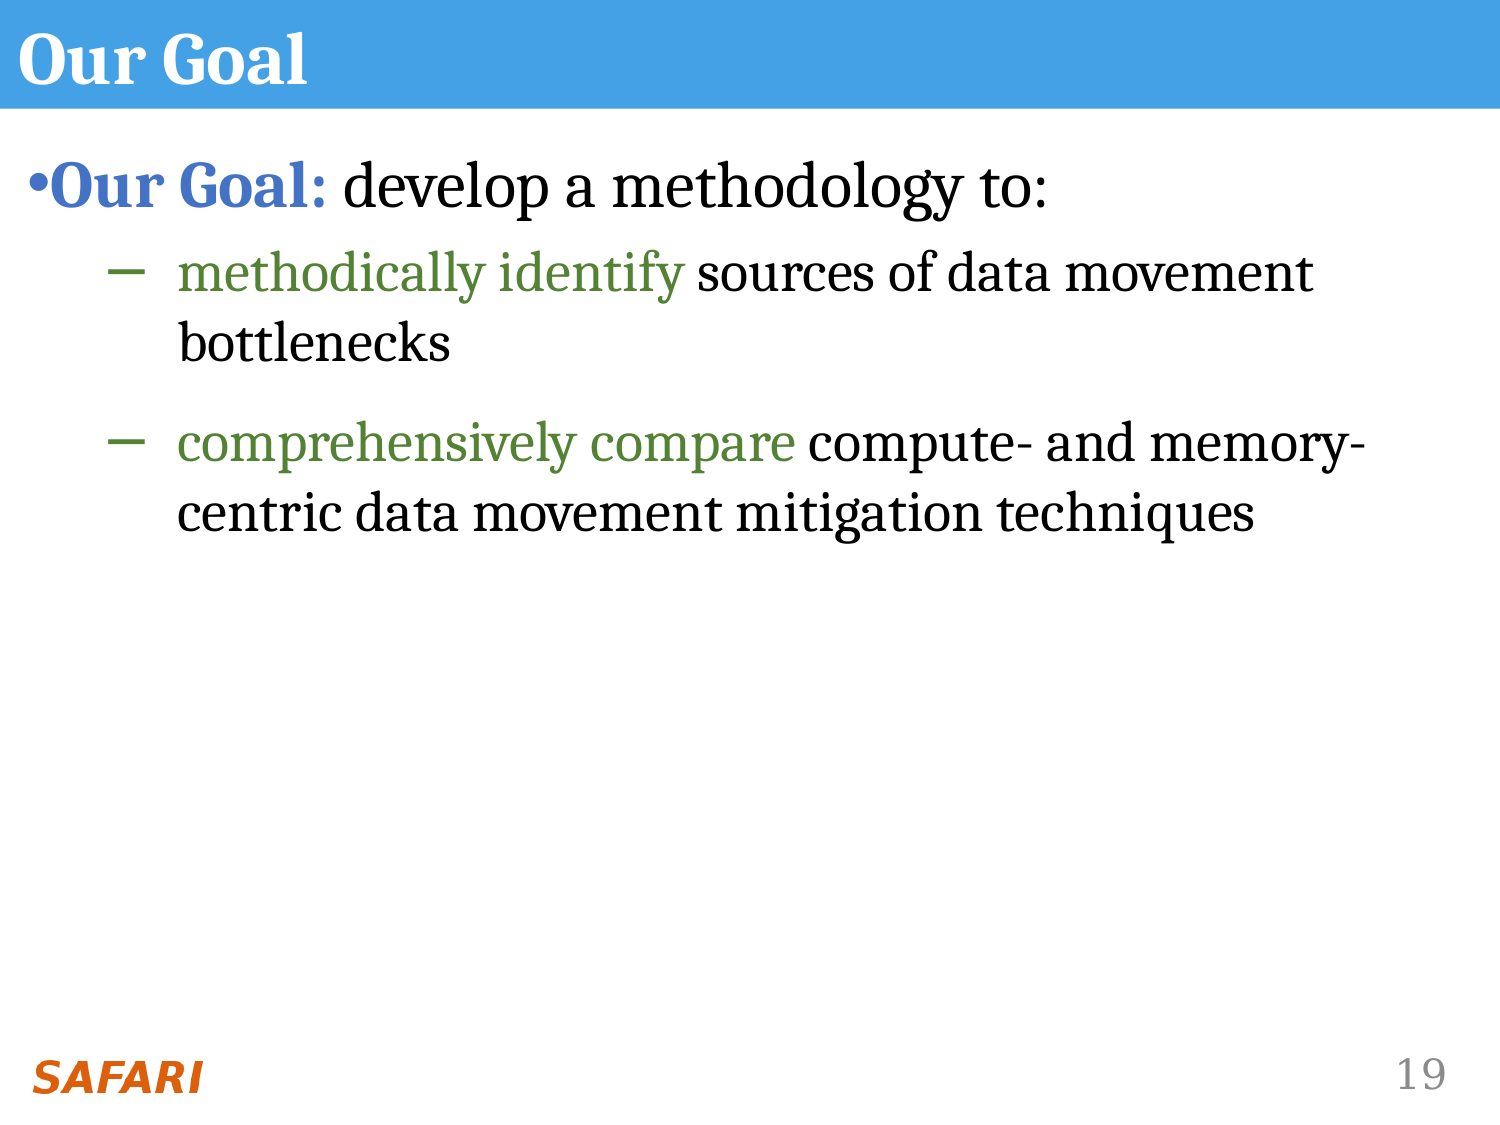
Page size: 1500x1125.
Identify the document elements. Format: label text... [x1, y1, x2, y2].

text_box 19 [1299, 1042, 1463, 1103]
picture [31, 1051, 209, 1104]
title Our Goal [3, 12, 1500, 134]
list Our Goal: develop a methodology to: methodically identify sources of data movement bottlenecks comprehensively compare compute- and memory-centric data movement mitigation techniques [12, 133, 1487, 1022]
